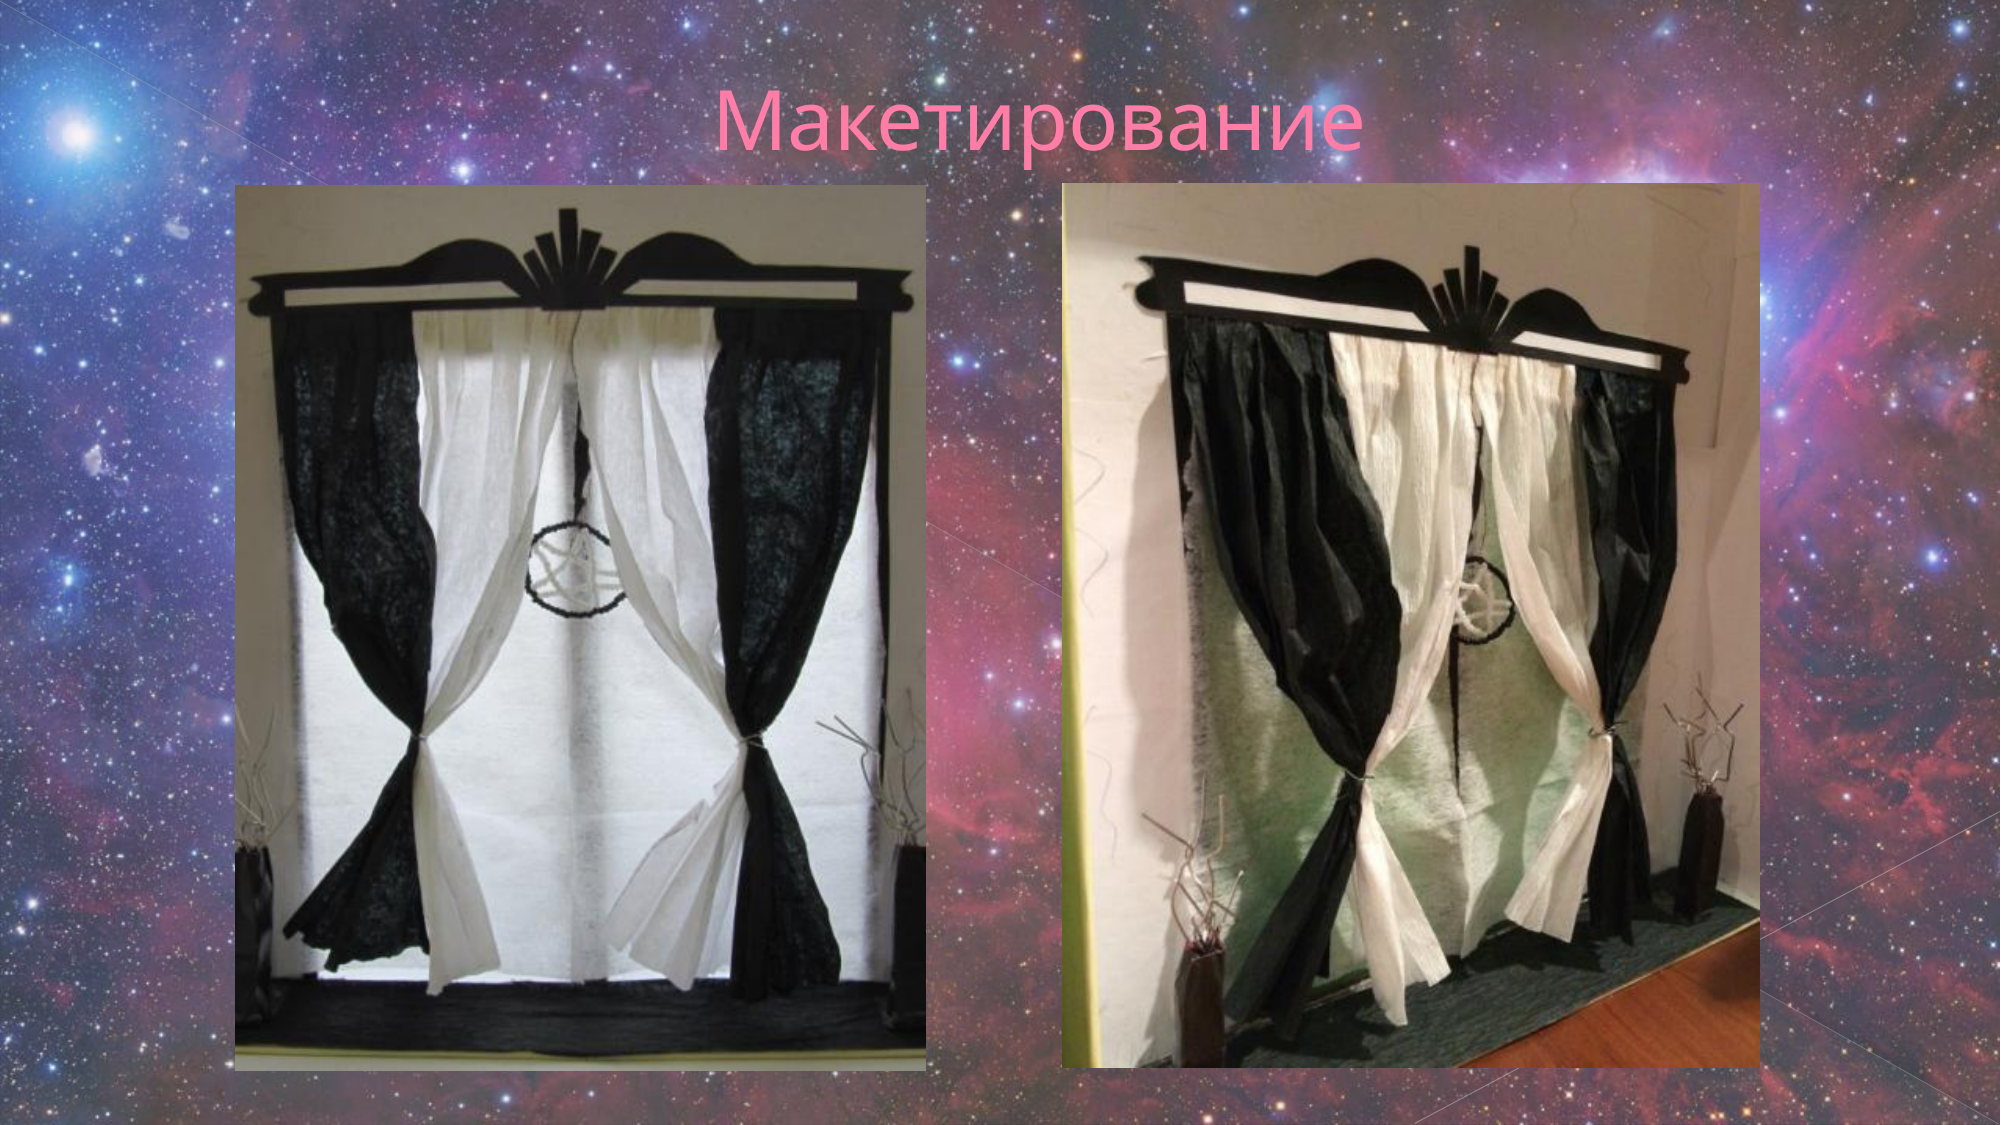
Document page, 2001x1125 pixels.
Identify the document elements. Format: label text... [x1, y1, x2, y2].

picture [235, 185, 926, 1071]
title Макетирование [137, 59, 1863, 176]
picture [1061, 182, 1760, 1068]
